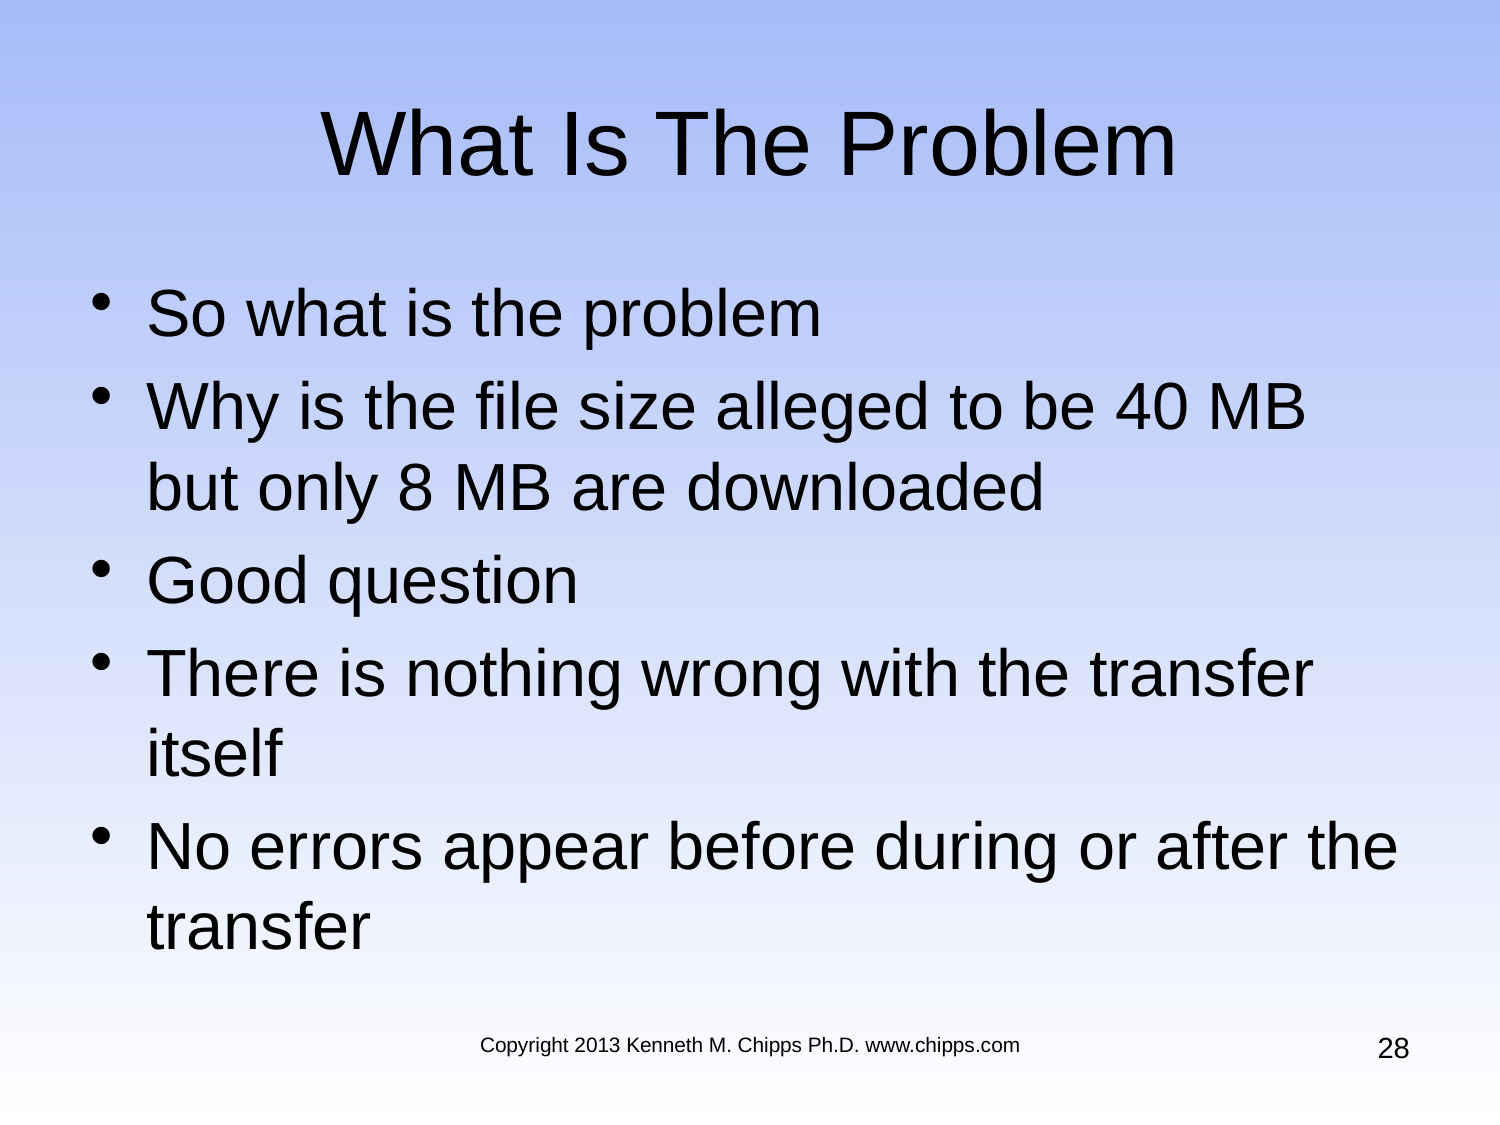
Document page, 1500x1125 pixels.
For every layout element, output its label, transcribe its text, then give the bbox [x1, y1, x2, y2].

slide_number 28 [1074, 1021, 1426, 1101]
footer Copyright 2013 Kenneth M. Chipps Ph.D. www.chipps.com [449, 1024, 1051, 1103]
list So what is the problem Why is the file size alleged to be 40 MB but only 8 MB are downloaded Good question There is nothing wrong with the transfer itself No errors appear before during or after the transfer [74, 262, 1426, 1006]
title What Is The Problem [74, 44, 1426, 233]
